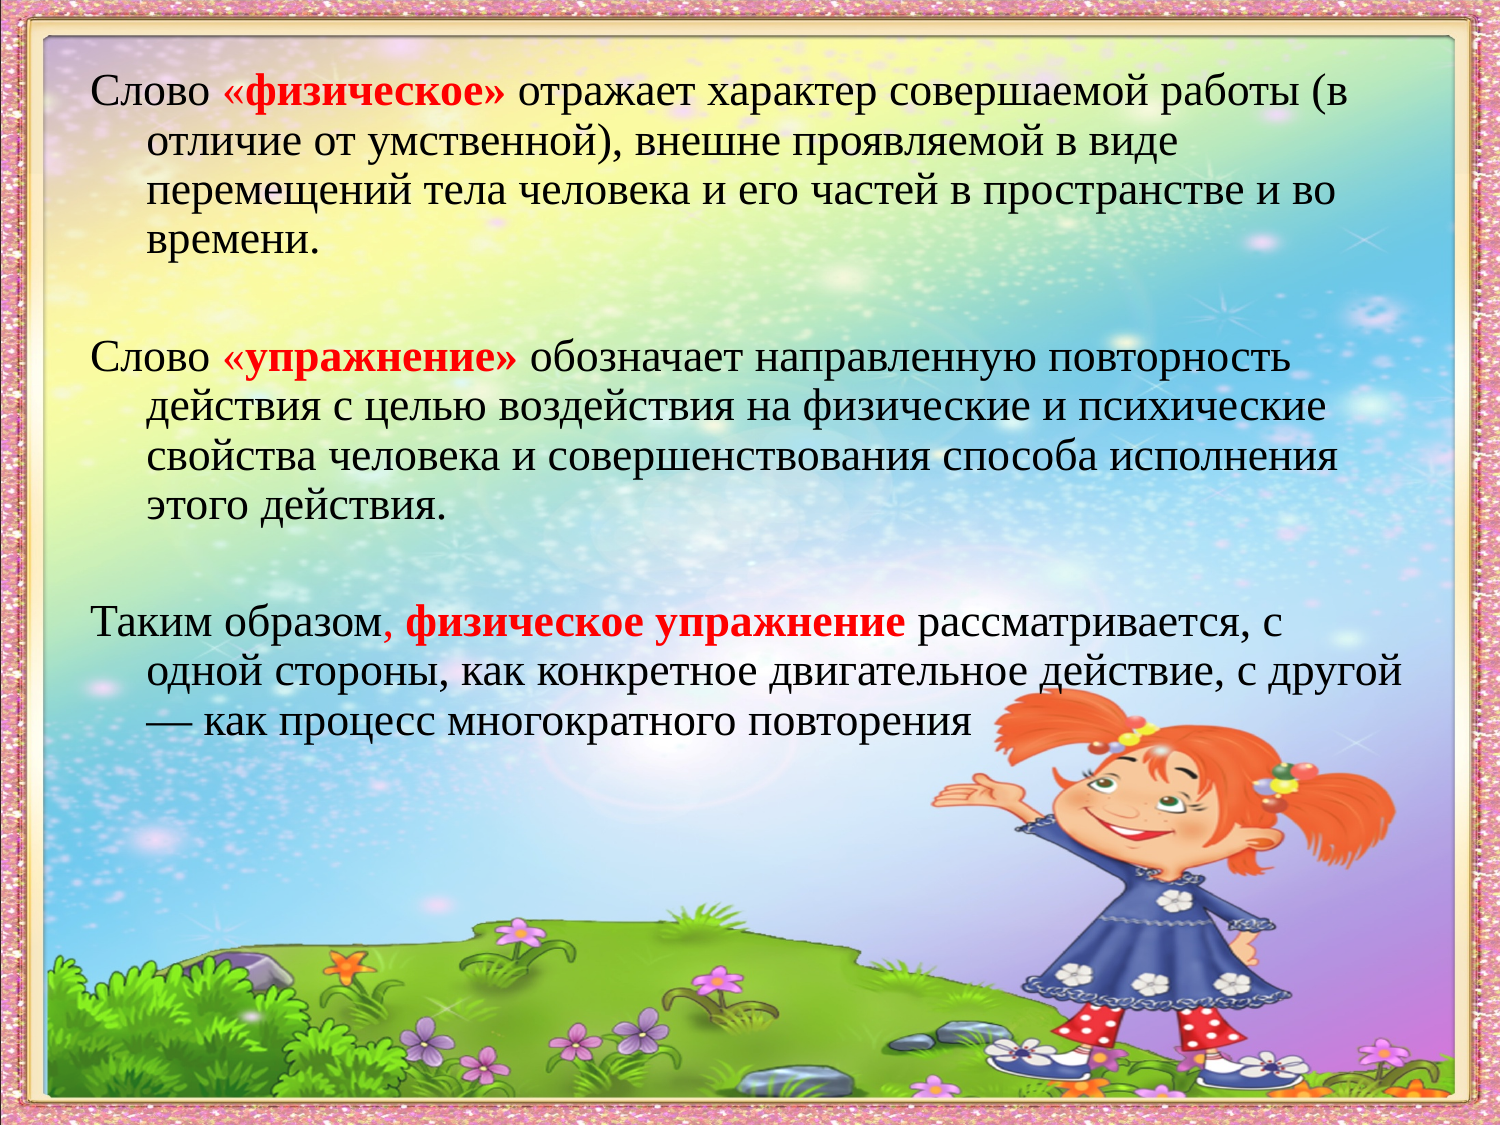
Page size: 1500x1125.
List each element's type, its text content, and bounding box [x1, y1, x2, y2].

list Слово «физическое» отражает характер совершаемой работы (в отличие от умственной), внешне проявляемой в виде перемещений тела человека и его частей в пространстве и во времени. Слово «упражнение» обозначает направленную повторность действия с целью воздействия на физические и психические свойства человека и совершенствования способа исполнения этого действия. Таким образом, физическое упражнение рассматривается, с одной стороны, как конкретное двигательное действие, с другой — как процесс многократного повторения [75, 58, 1425, 832]
